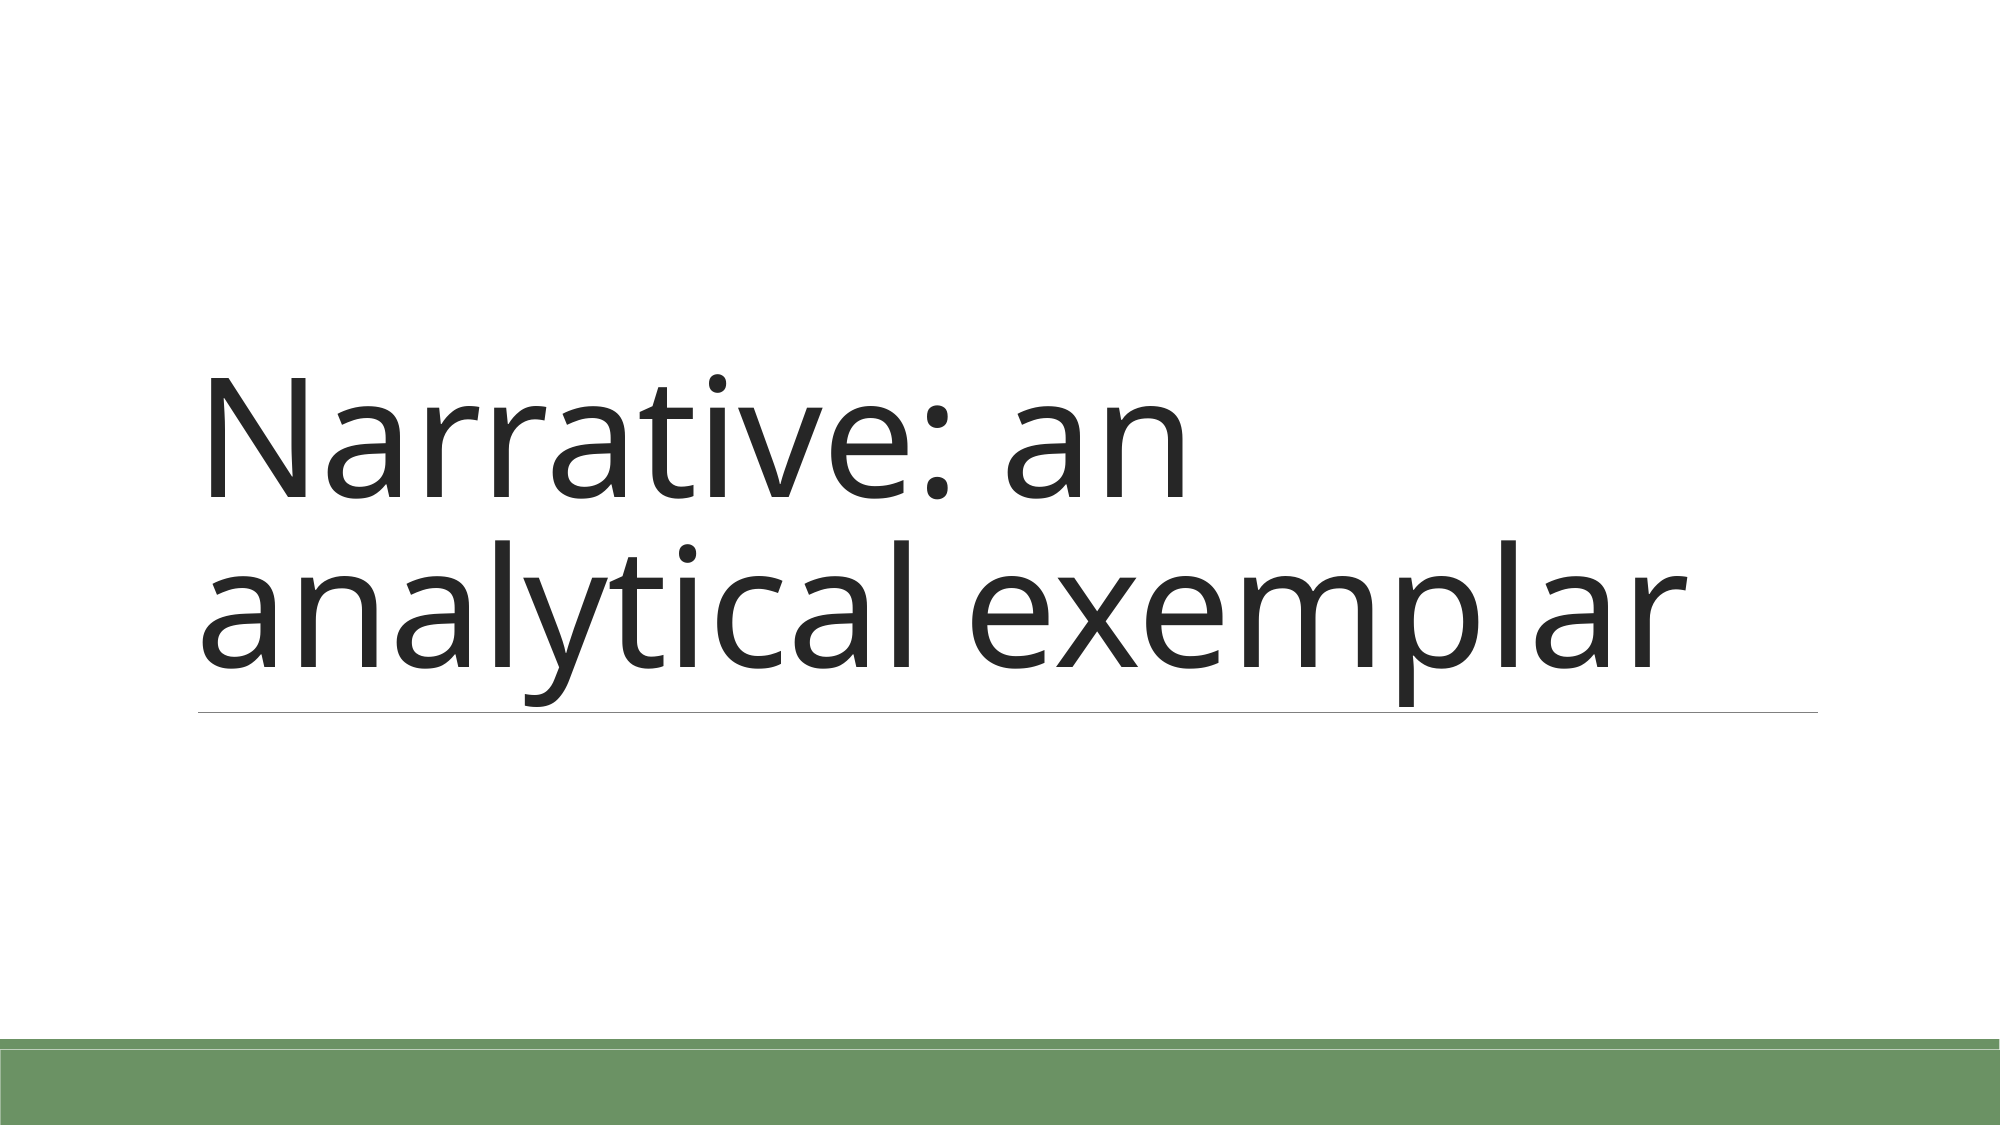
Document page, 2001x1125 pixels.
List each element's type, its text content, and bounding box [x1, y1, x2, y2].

title Narrative: an analytical exemplar [180, 124, 1830, 710]
